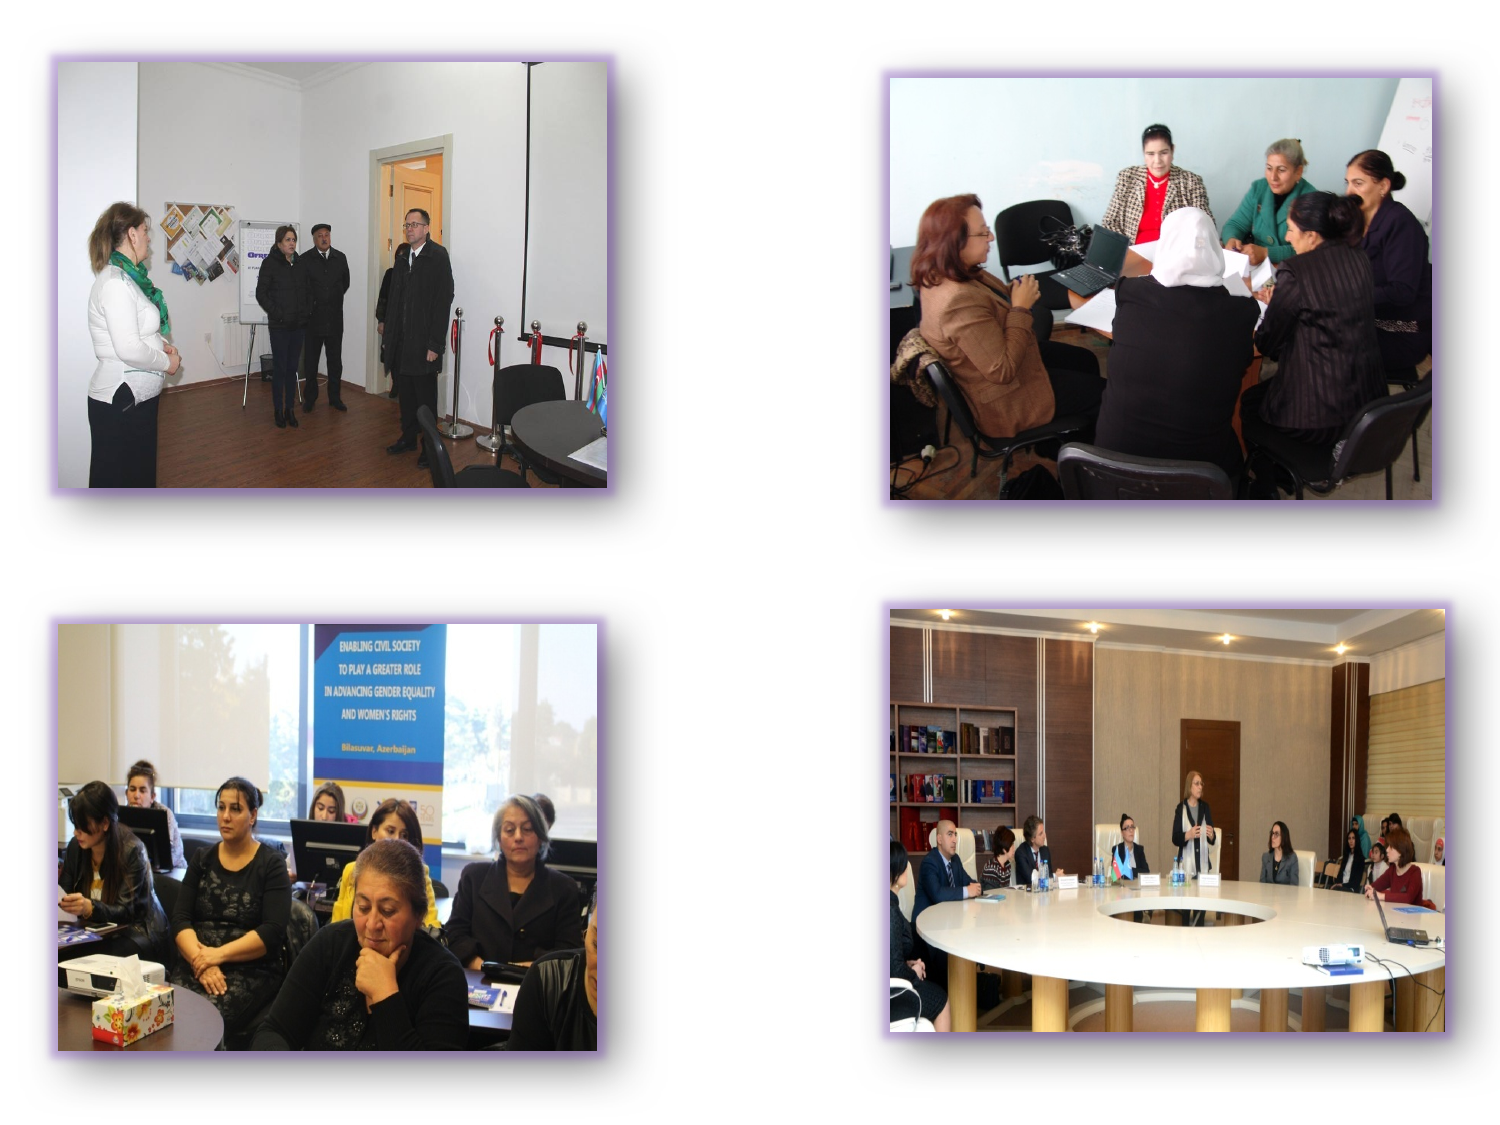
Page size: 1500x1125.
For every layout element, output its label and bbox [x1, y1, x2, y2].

picture [58, 62, 607, 488]
picture [890, 609, 1445, 1032]
picture [58, 624, 597, 1051]
picture [890, 77, 1432, 501]
